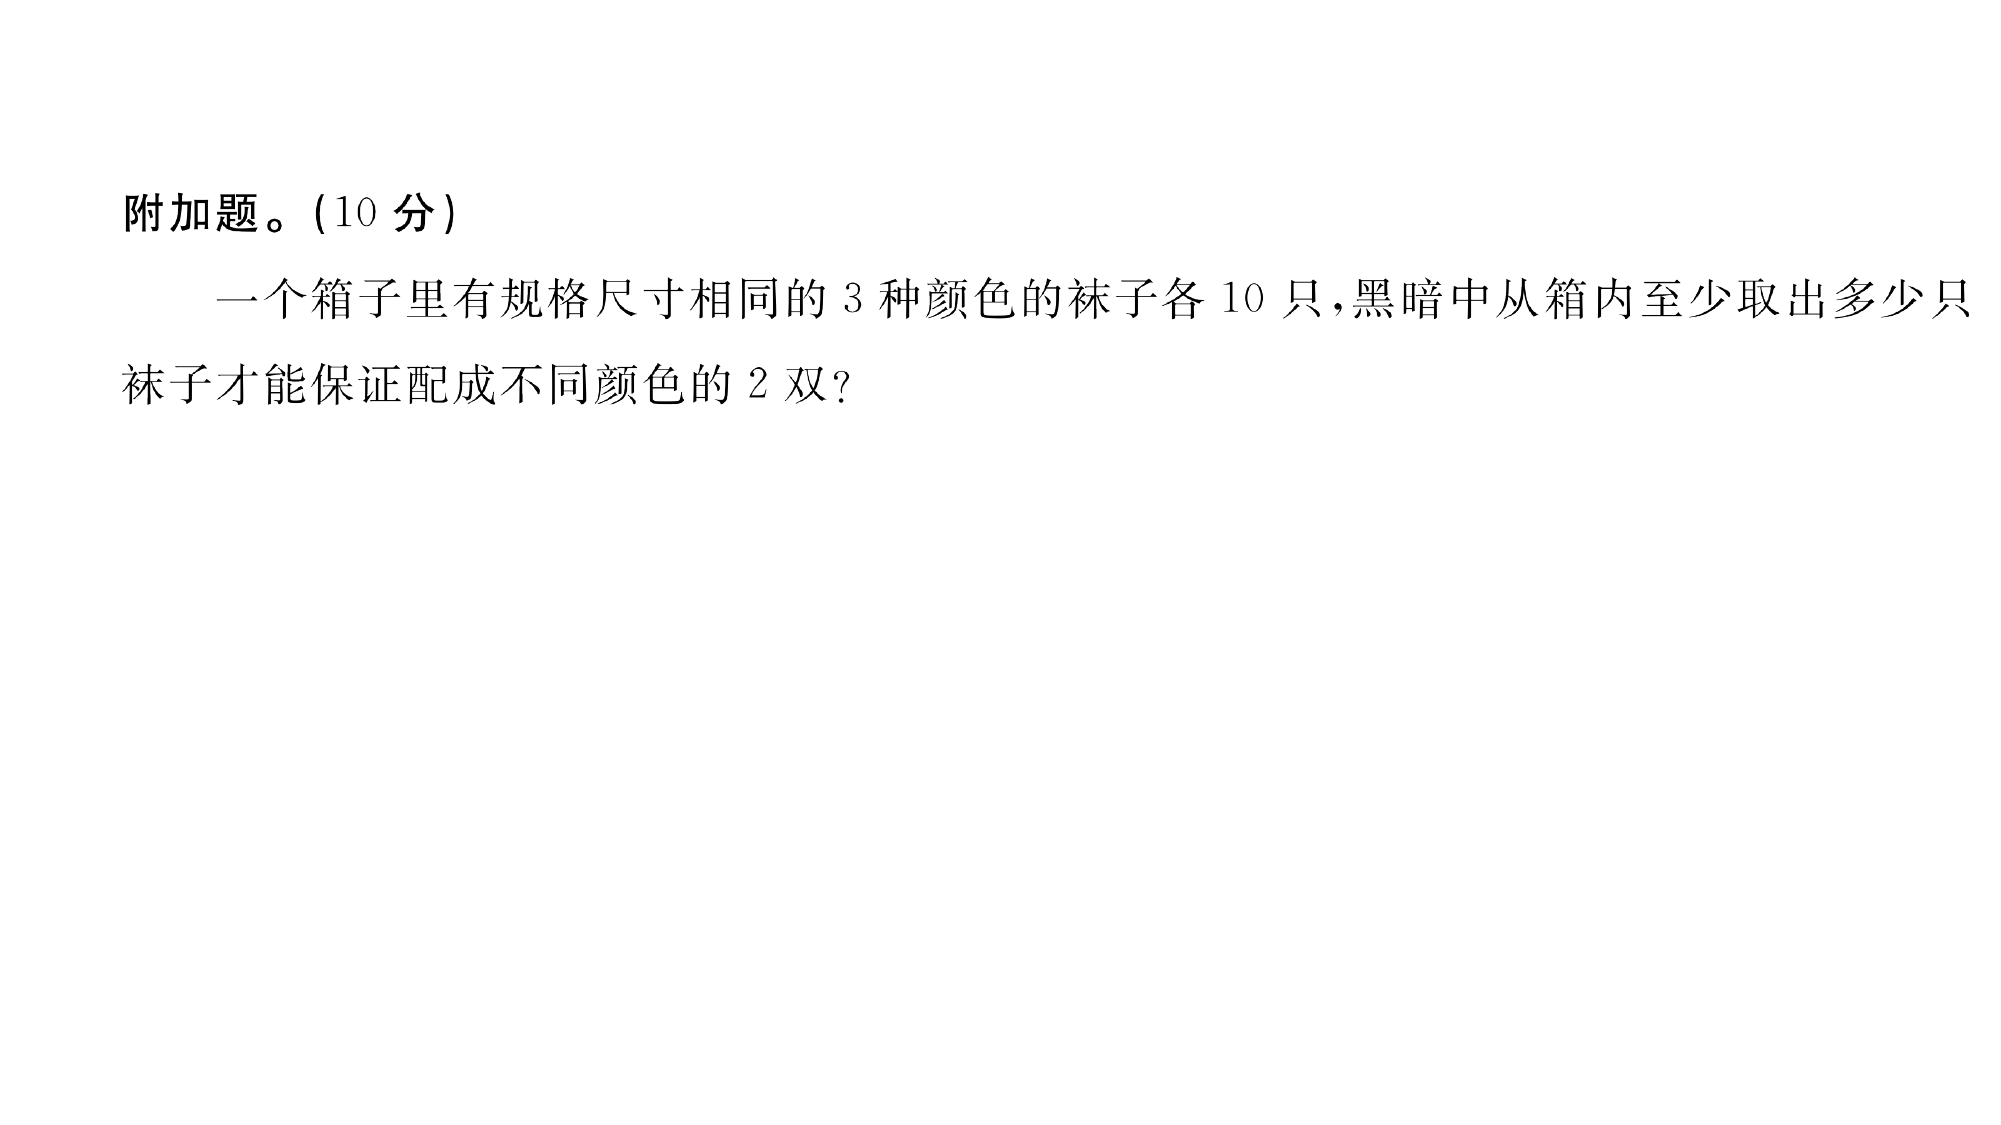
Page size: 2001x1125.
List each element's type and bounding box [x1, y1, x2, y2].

picture [118, 177, 2000, 590]
